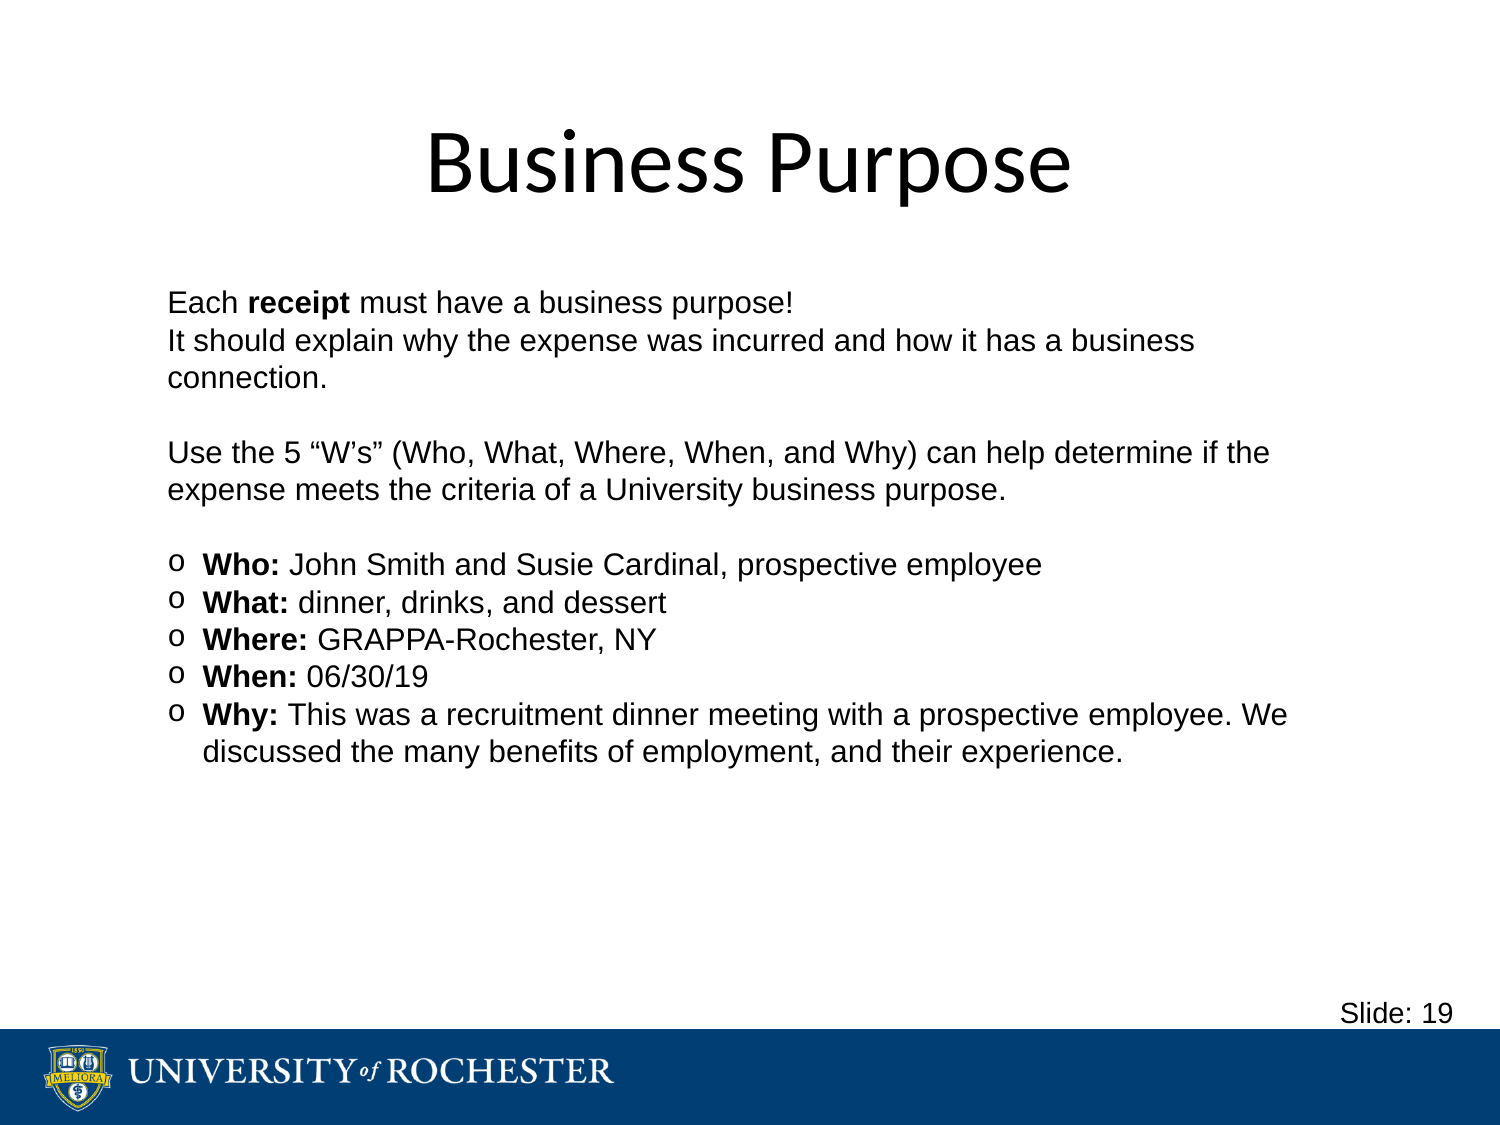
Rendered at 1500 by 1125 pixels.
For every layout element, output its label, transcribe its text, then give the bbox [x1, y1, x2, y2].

title Business Purpose [112, 62, 1388, 250]
text_box Each receipt must have a business purpose! It should explain why the expense was incurred and how it has a business connection. Use the 5 “W’s” (Who, What, Where, When, and Why) can help determine if the expense meets the criteria of a University business purpose. Who: John Smith and Susie Cardinal, prospective employee What: dinner, drinks, and dessert Where: GRAPPA-Rochester, NY When: 06/30/19 Why: This was a recruitment dinner meeting with a prospective employee. We discussed the many benefits of employment, and their experience. [152, 274, 1348, 814]
text_box Slide: 19 [1325, 987, 1473, 1073]
picture [0, 1029, 1500, 1125]
